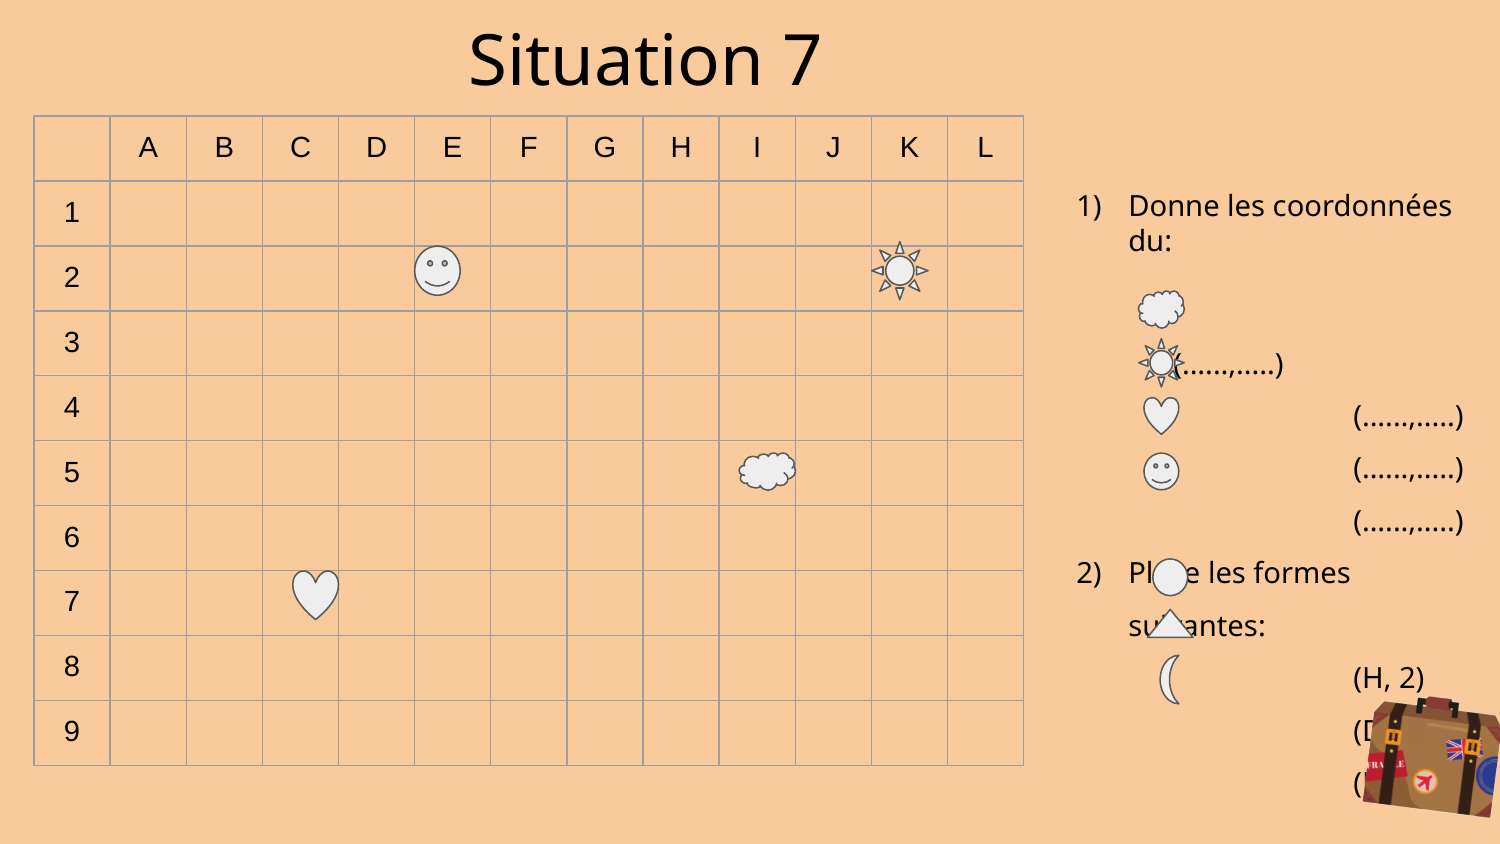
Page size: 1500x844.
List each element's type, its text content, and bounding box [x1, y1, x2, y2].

table_cell [187, 247, 262, 310]
text_box [916, 266, 929, 275]
table_header C [263, 117, 338, 180]
table_header F [491, 117, 566, 180]
table_cell [644, 636, 718, 700]
table_cell [720, 571, 795, 635]
text_box [908, 250, 920, 262]
table_cell [415, 571, 490, 635]
table_cell [872, 312, 947, 375]
table_cell [339, 636, 414, 700]
table_cell [872, 247, 947, 310]
table_header I [720, 117, 795, 180]
table_cell [111, 247, 186, 310]
table_cell [187, 312, 262, 375]
table_cell 6 [35, 506, 109, 570]
table_cell [872, 506, 947, 570]
text_box [1158, 377, 1165, 388]
text_box [879, 250, 891, 262]
table_cell [491, 506, 566, 570]
text_box Situation 7 [453, 0, 1219, 115]
table_cell [263, 701, 338, 765]
table_cell 5 [35, 441, 109, 505]
table_cell [339, 571, 414, 635]
text_box [1143, 453, 1179, 490]
table_cell [339, 312, 414, 375]
table_cell [796, 701, 871, 765]
table_cell [872, 701, 947, 765]
text_box [1138, 291, 1185, 329]
text_box [1174, 359, 1185, 367]
table_cell [339, 506, 414, 570]
table_cell [263, 571, 338, 635]
table_cell [796, 312, 871, 375]
table_cell [491, 571, 566, 635]
table_cell [187, 441, 262, 505]
table_cell [644, 701, 718, 765]
table_cell [644, 571, 718, 635]
table_cell [491, 247, 566, 310]
table_cell 9 [35, 701, 109, 765]
table_cell 8 [35, 636, 109, 700]
table_cell [187, 376, 262, 440]
table_cell [263, 506, 338, 570]
table_cell [491, 701, 566, 765]
table_cell [872, 376, 947, 440]
table_header G [568, 117, 642, 180]
table_cell [491, 441, 566, 505]
table_header K [872, 117, 947, 180]
table_cell [948, 247, 1023, 310]
table_header E [415, 117, 490, 180]
text_box [1143, 397, 1179, 435]
table_cell [339, 376, 414, 440]
table_cell [644, 312, 718, 375]
table_cell 2 [35, 247, 109, 310]
table_cell [948, 182, 1023, 245]
table_cell 7 [35, 571, 109, 635]
table_cell [263, 182, 338, 245]
table_cell [948, 376, 1023, 440]
table_header H [644, 117, 718, 180]
table_cell [720, 312, 795, 375]
table_cell [415, 312, 490, 375]
table_cell [948, 312, 1023, 375]
table_cell [568, 182, 642, 245]
table_header [35, 117, 109, 180]
table_header J [796, 117, 871, 180]
table_cell [644, 441, 718, 505]
table_header A [111, 117, 186, 180]
table_cell [644, 506, 718, 570]
table_cell [796, 636, 871, 700]
table_cell [339, 701, 414, 765]
table_cell [111, 506, 186, 570]
table_cell [263, 312, 338, 375]
table_cell [187, 506, 262, 570]
table_cell [111, 571, 186, 635]
table_cell [187, 571, 262, 635]
text_box [895, 241, 904, 254]
table_cell 3 [35, 312, 109, 375]
table_cell [111, 376, 186, 440]
table_cell [720, 376, 795, 440]
table_cell [948, 441, 1023, 505]
table_cell [111, 312, 186, 375]
table_cell [948, 701, 1023, 765]
table_cell [568, 247, 642, 310]
table_cell [568, 701, 642, 765]
table_cell [415, 376, 490, 440]
table_cell [491, 636, 566, 700]
table_cell [568, 636, 642, 700]
table_cell [720, 182, 795, 245]
table_cell [796, 376, 871, 440]
text_box [1147, 609, 1193, 638]
text_box [292, 571, 339, 620]
table_cell [568, 312, 642, 375]
text_box Donne les coordonnées du: (......,.....) (......,.....) (......,.....) (......,.....) Place les formes suivantes: (H, 2) (D, 4) (F, 1) [1038, 172, 1500, 844]
table_cell [720, 701, 795, 765]
table_cell [339, 182, 414, 245]
table_header D [339, 117, 414, 180]
table_cell [415, 701, 490, 765]
table_cell [796, 571, 871, 635]
table_cell [872, 571, 947, 635]
table_cell [263, 441, 338, 505]
text_box [1158, 338, 1165, 349]
table_cell [187, 636, 262, 700]
text_box [885, 256, 914, 286]
text_box [895, 288, 904, 300]
text_box [1138, 359, 1148, 367]
table_cell [415, 247, 490, 310]
picture [1337, 665, 1500, 837]
table_cell [796, 506, 871, 570]
text_box [908, 279, 920, 292]
table_cell [263, 636, 338, 700]
table_cell [720, 506, 795, 570]
table_cell [187, 701, 262, 765]
table_cell [568, 376, 642, 440]
table_cell [263, 376, 338, 440]
table_cell [720, 441, 795, 505]
text_box [414, 246, 461, 296]
table_cell [872, 636, 947, 700]
table_cell [111, 182, 186, 245]
text_box [1145, 345, 1178, 380]
text_box [871, 266, 883, 275]
table_cell [415, 636, 490, 700]
table_cell [187, 182, 262, 245]
table_cell [948, 636, 1023, 700]
table_cell [568, 506, 642, 570]
table_cell [720, 636, 795, 700]
table_cell [796, 247, 871, 310]
table_cell [796, 441, 871, 505]
table_cell [644, 182, 718, 245]
table_cell [415, 441, 490, 505]
table_cell [263, 247, 338, 310]
table_cell [644, 376, 718, 440]
table_cell [948, 571, 1023, 635]
table_header B [187, 117, 262, 180]
text_box [879, 279, 891, 292]
table_cell [872, 441, 947, 505]
table_cell [491, 312, 566, 375]
table_cell [948, 506, 1023, 570]
table_cell [872, 182, 947, 245]
table_cell [415, 182, 490, 245]
table_cell 1 [35, 182, 109, 245]
table_cell [491, 182, 566, 245]
text_box [739, 453, 796, 491]
table_cell 4 [35, 376, 109, 440]
table_cell [415, 506, 490, 570]
text_box [1152, 558, 1188, 596]
text_box [1160, 655, 1179, 704]
table_header L [948, 117, 1023, 180]
table_cell [111, 636, 186, 700]
table_cell [568, 441, 642, 505]
table_cell [644, 247, 718, 310]
table_cell [491, 376, 566, 440]
table_cell [796, 182, 871, 245]
table_cell [339, 247, 414, 310]
table_cell [720, 247, 795, 310]
table_cell [568, 571, 642, 635]
table_cell [111, 701, 186, 765]
table_cell [111, 441, 186, 505]
table_cell [339, 441, 414, 505]
